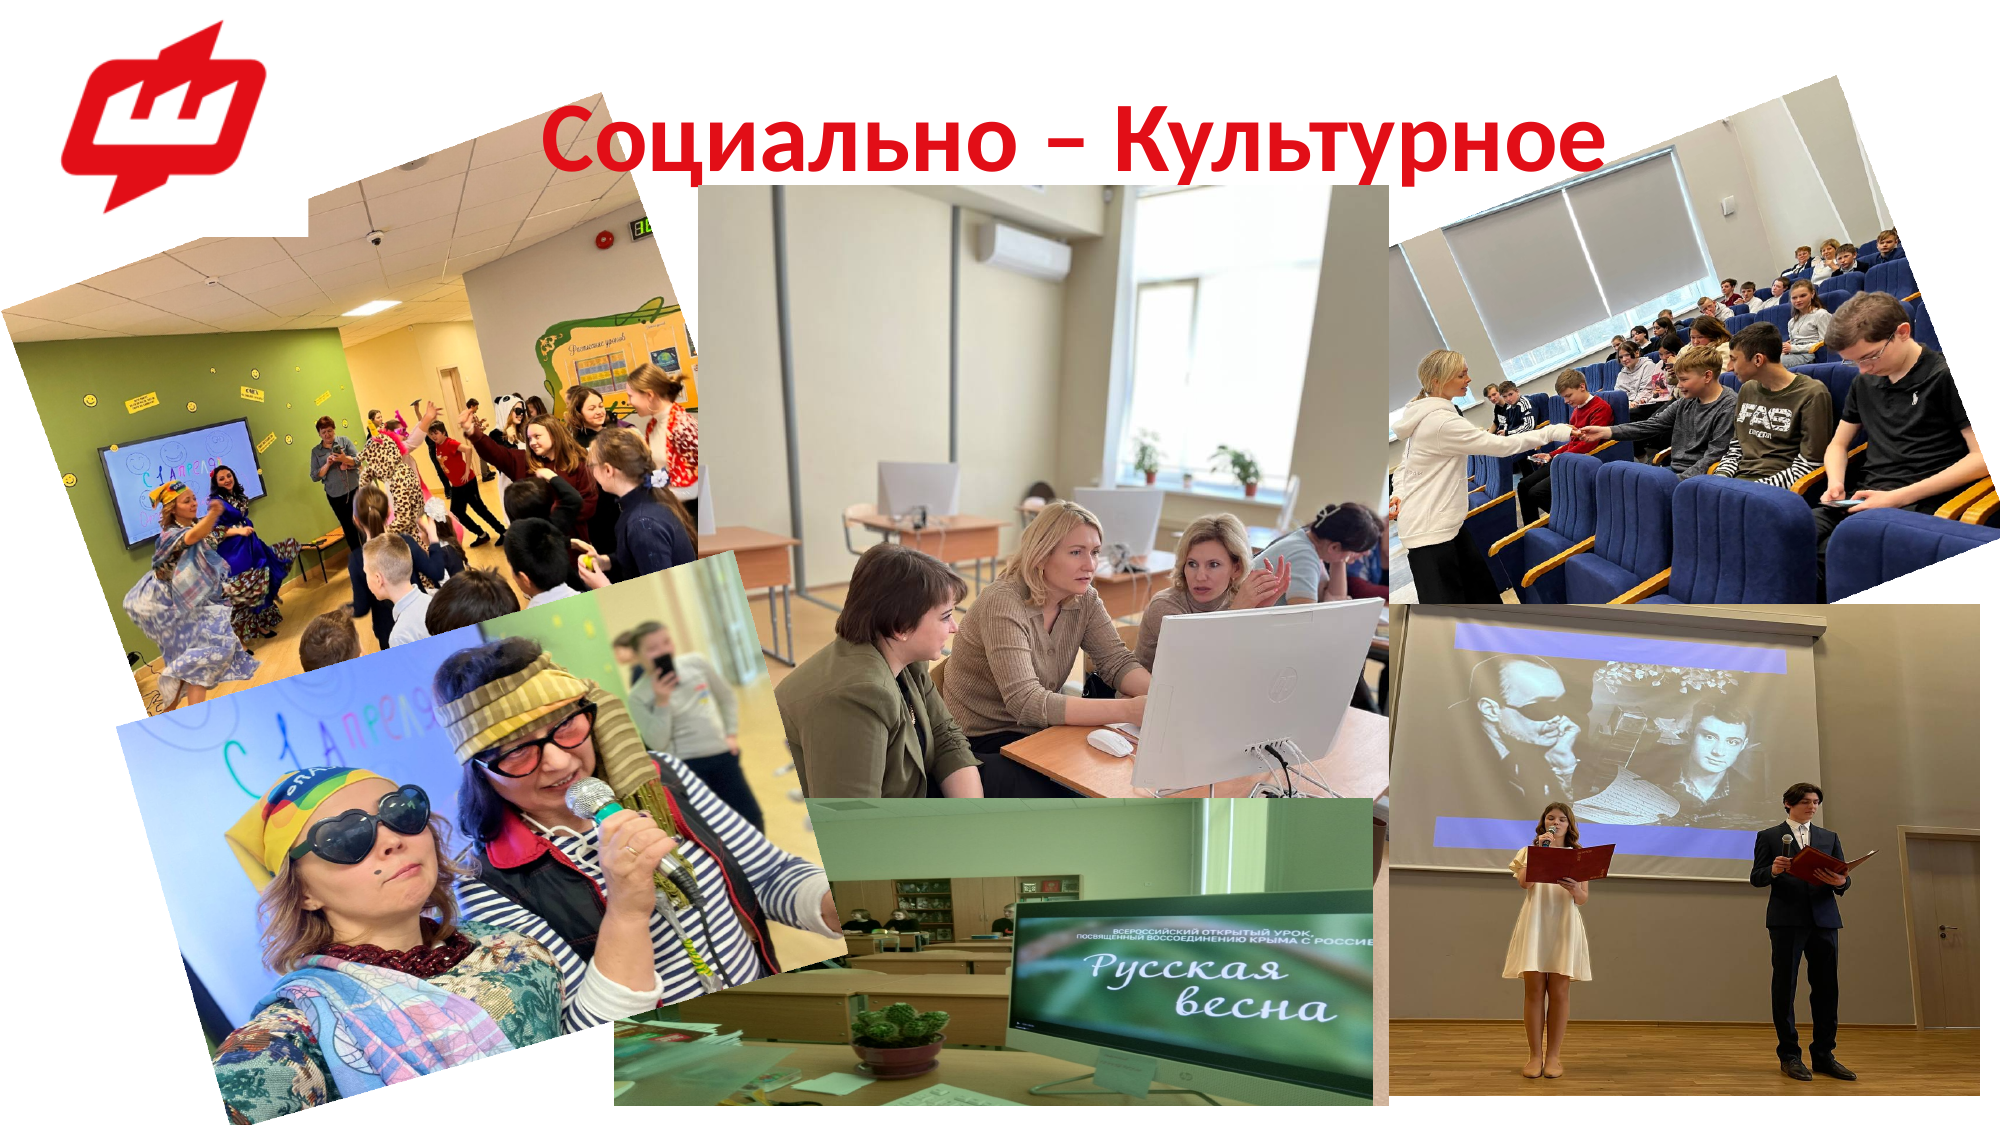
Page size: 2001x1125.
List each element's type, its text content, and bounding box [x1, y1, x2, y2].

picture [2, 0, 2000, 1125]
text_box Социально – Культурное направление [309, 63, 1875, 194]
